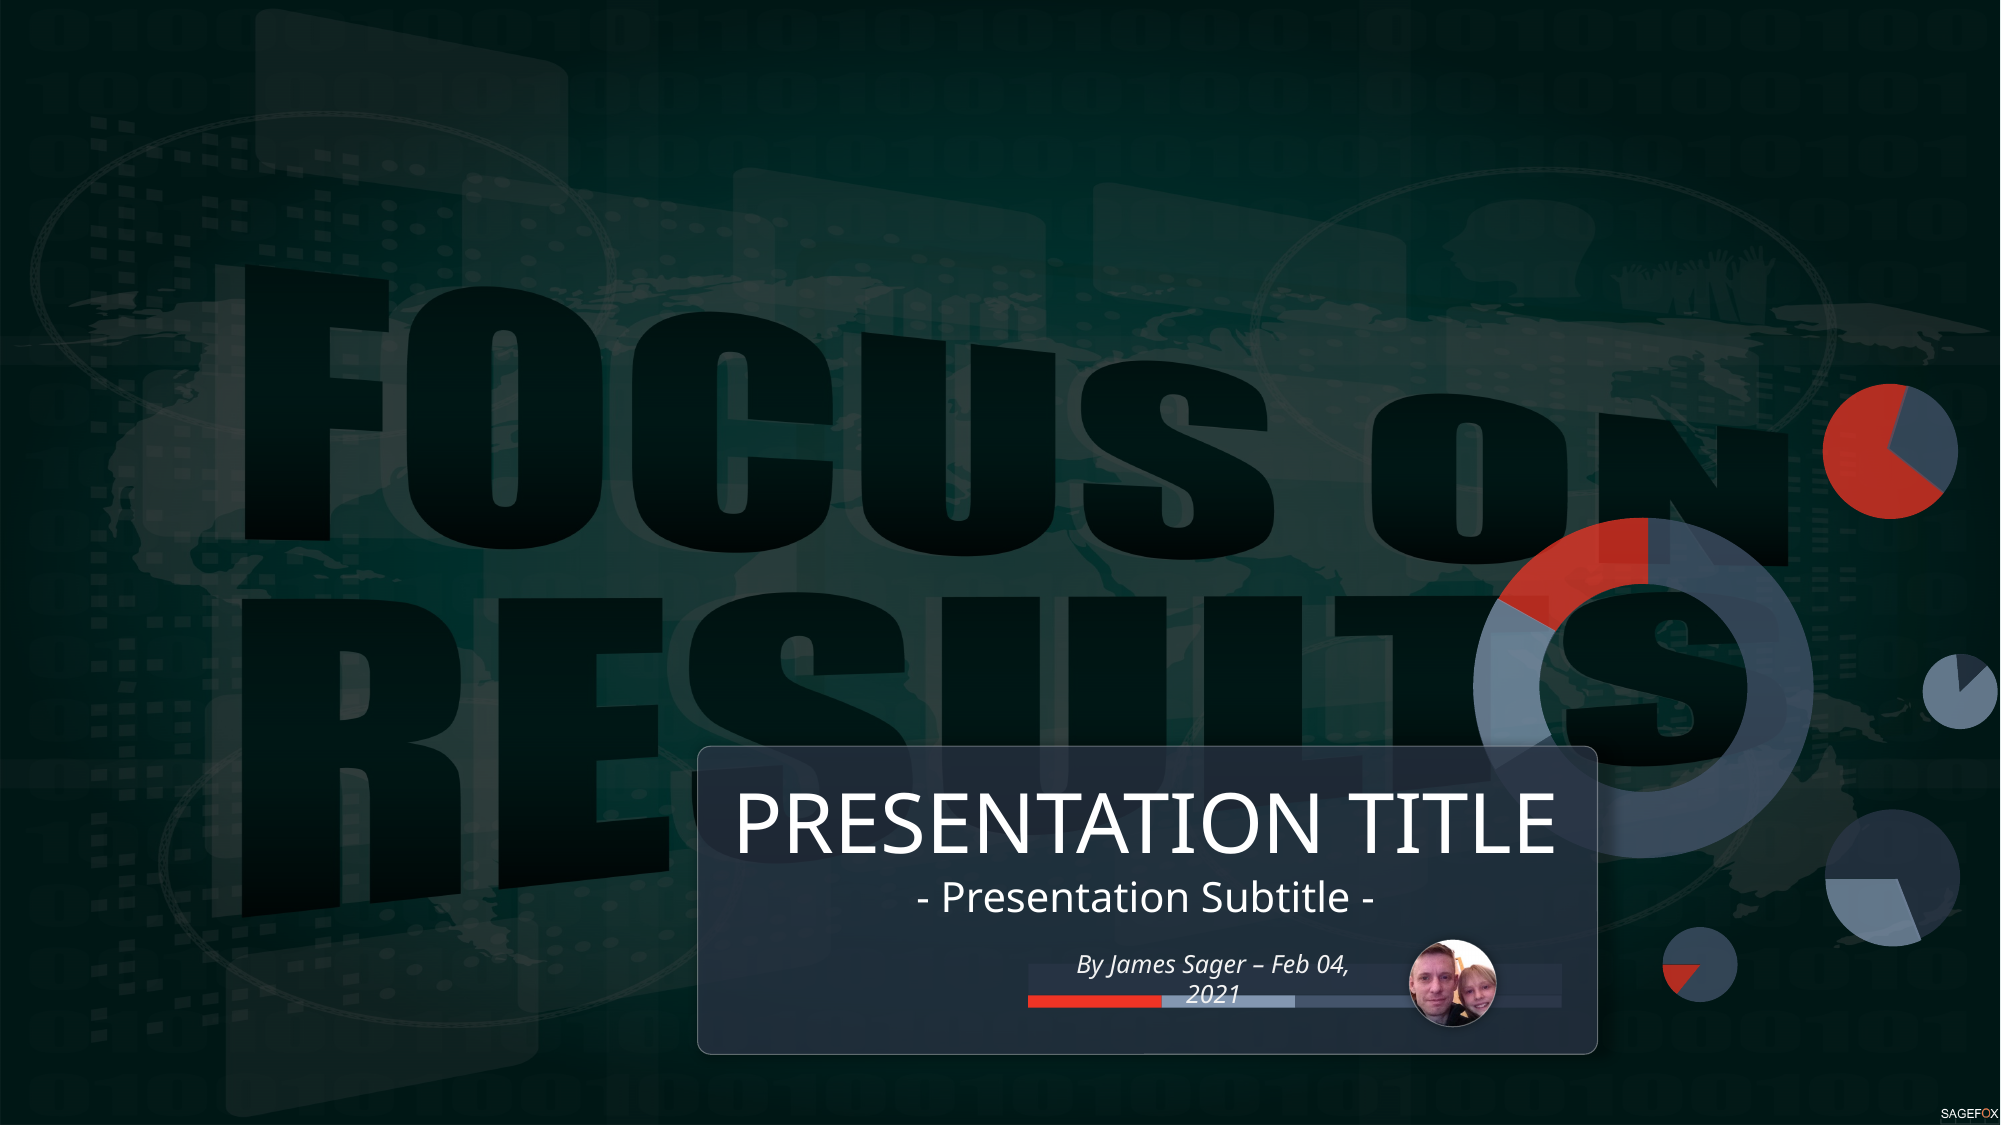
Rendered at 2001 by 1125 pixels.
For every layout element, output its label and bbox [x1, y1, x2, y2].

text_box [1824, 809, 1961, 947]
picture [0, 0, 2001, 1125]
text_box [1922, 654, 1998, 730]
text_box [1453, 517, 1814, 859]
text_box [697, 746, 1598, 1055]
text_box [1662, 927, 1738, 1003]
text_box [1822, 383, 1958, 520]
